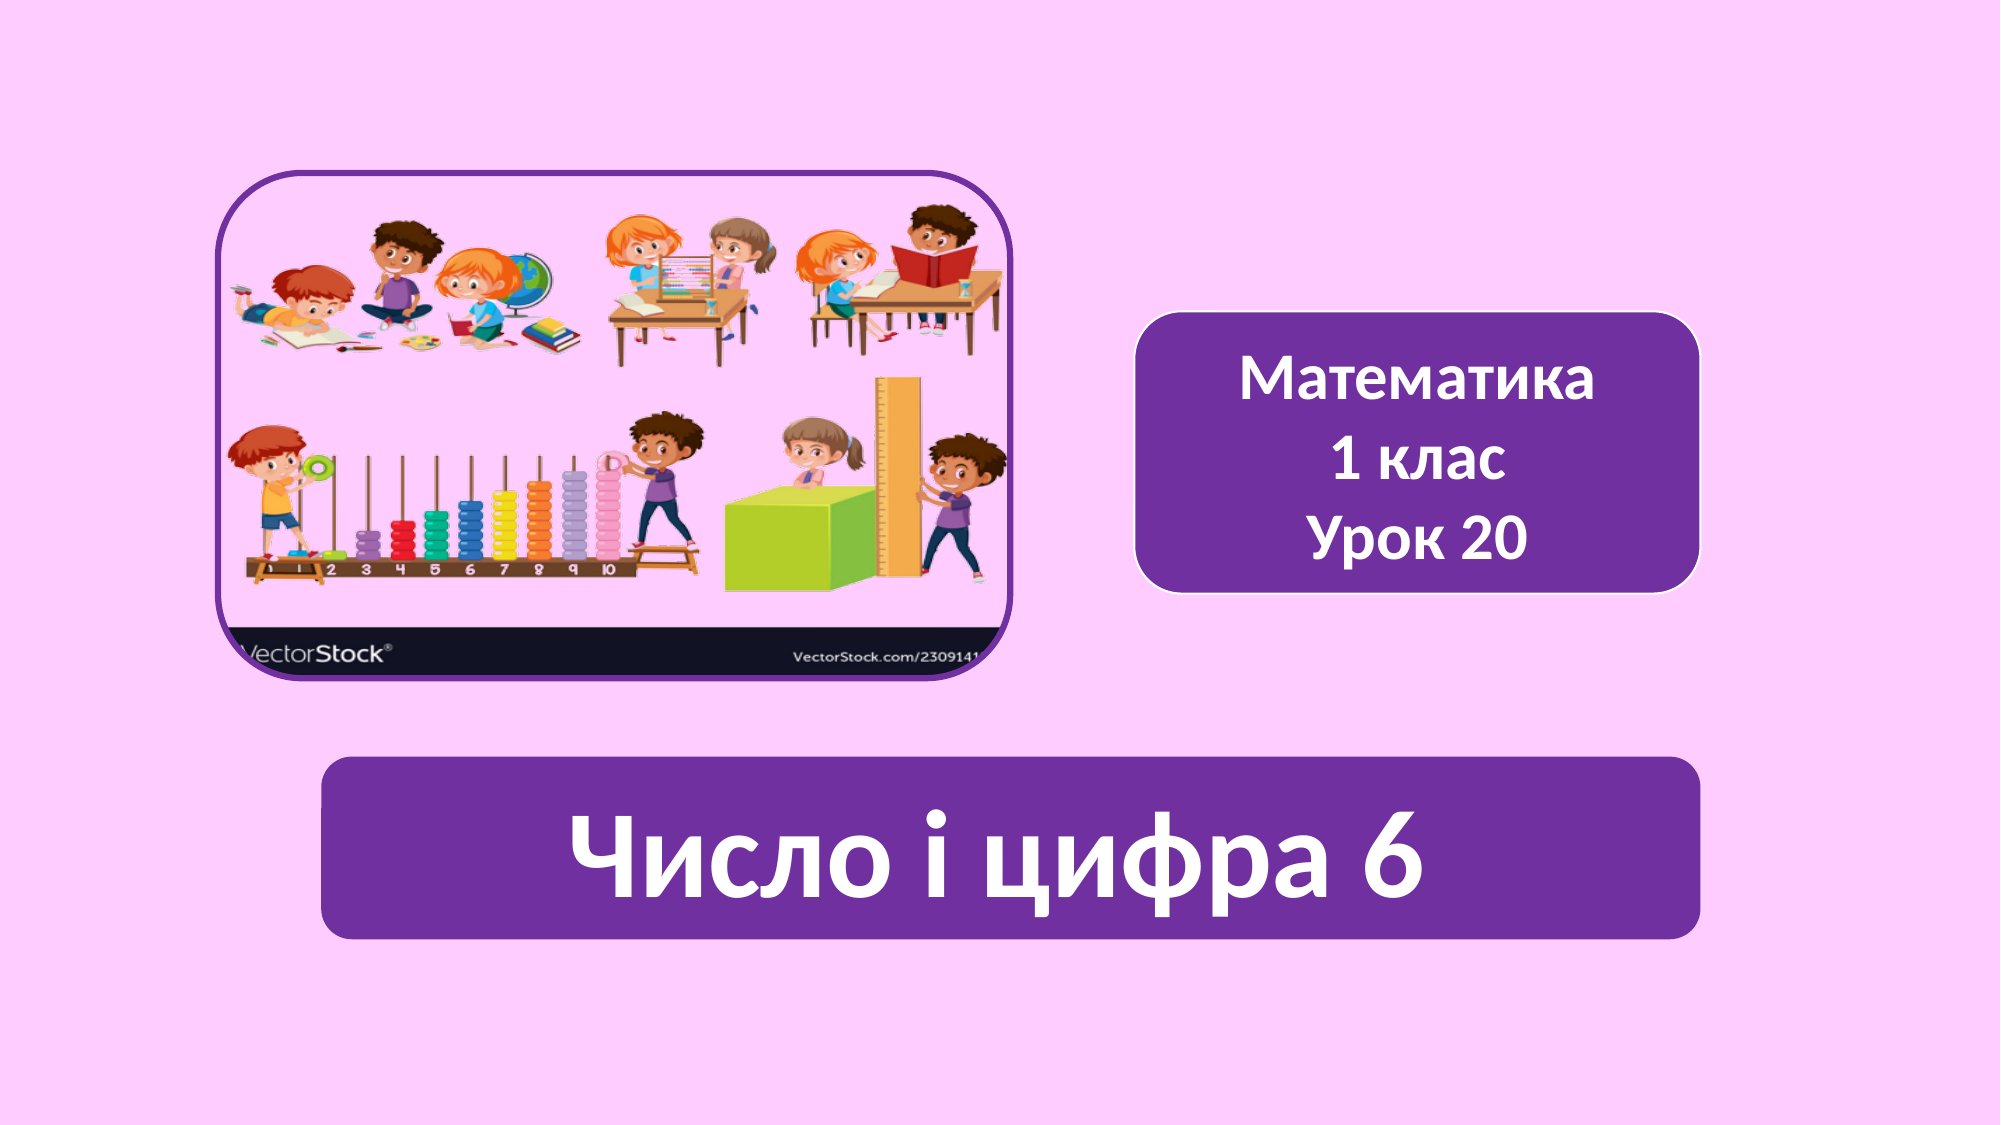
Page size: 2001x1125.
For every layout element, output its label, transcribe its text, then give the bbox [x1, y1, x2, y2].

picture [217, 172, 1011, 679]
text_box Число і цифра 6 [321, 756, 1701, 940]
text_box Математика 1 клас Урок 20 [1133, 310, 1702, 595]
